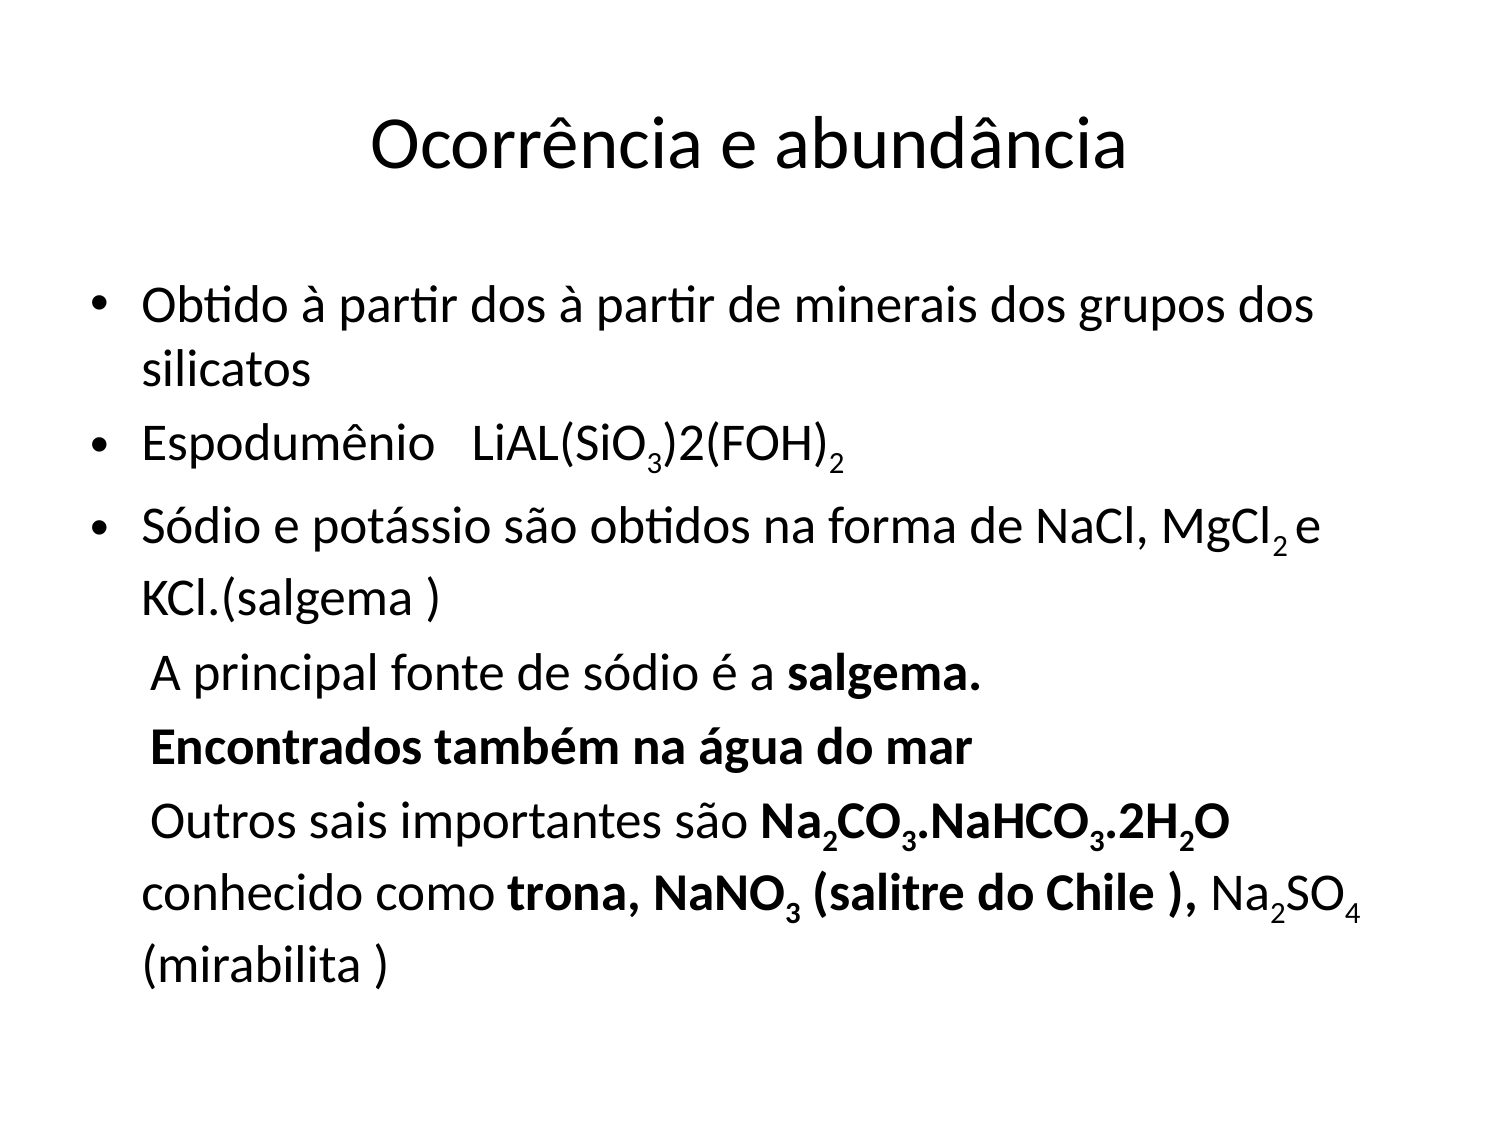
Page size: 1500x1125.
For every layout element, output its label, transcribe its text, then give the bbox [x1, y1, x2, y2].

title Ocorrência e abundância [75, 45, 1425, 233]
list Obtido à partir dos à partir de minerais dos grupos dos silicatos Espodumênio LiAL(SiO3)2(FOH)2 Sódio e potássio são obtidos na forma de NaCl, MgCl2 e KCl.(salgema ) A principal fonte de sódio é a salgema. Encontrados também na água do mar Outros sais importantes são Na2CO3.NaHCO3.2H2O conhecido como trona, NaNO3 (salitre do Chile ), Na2SO4 (mirabilita ) [75, 262, 1425, 1005]
